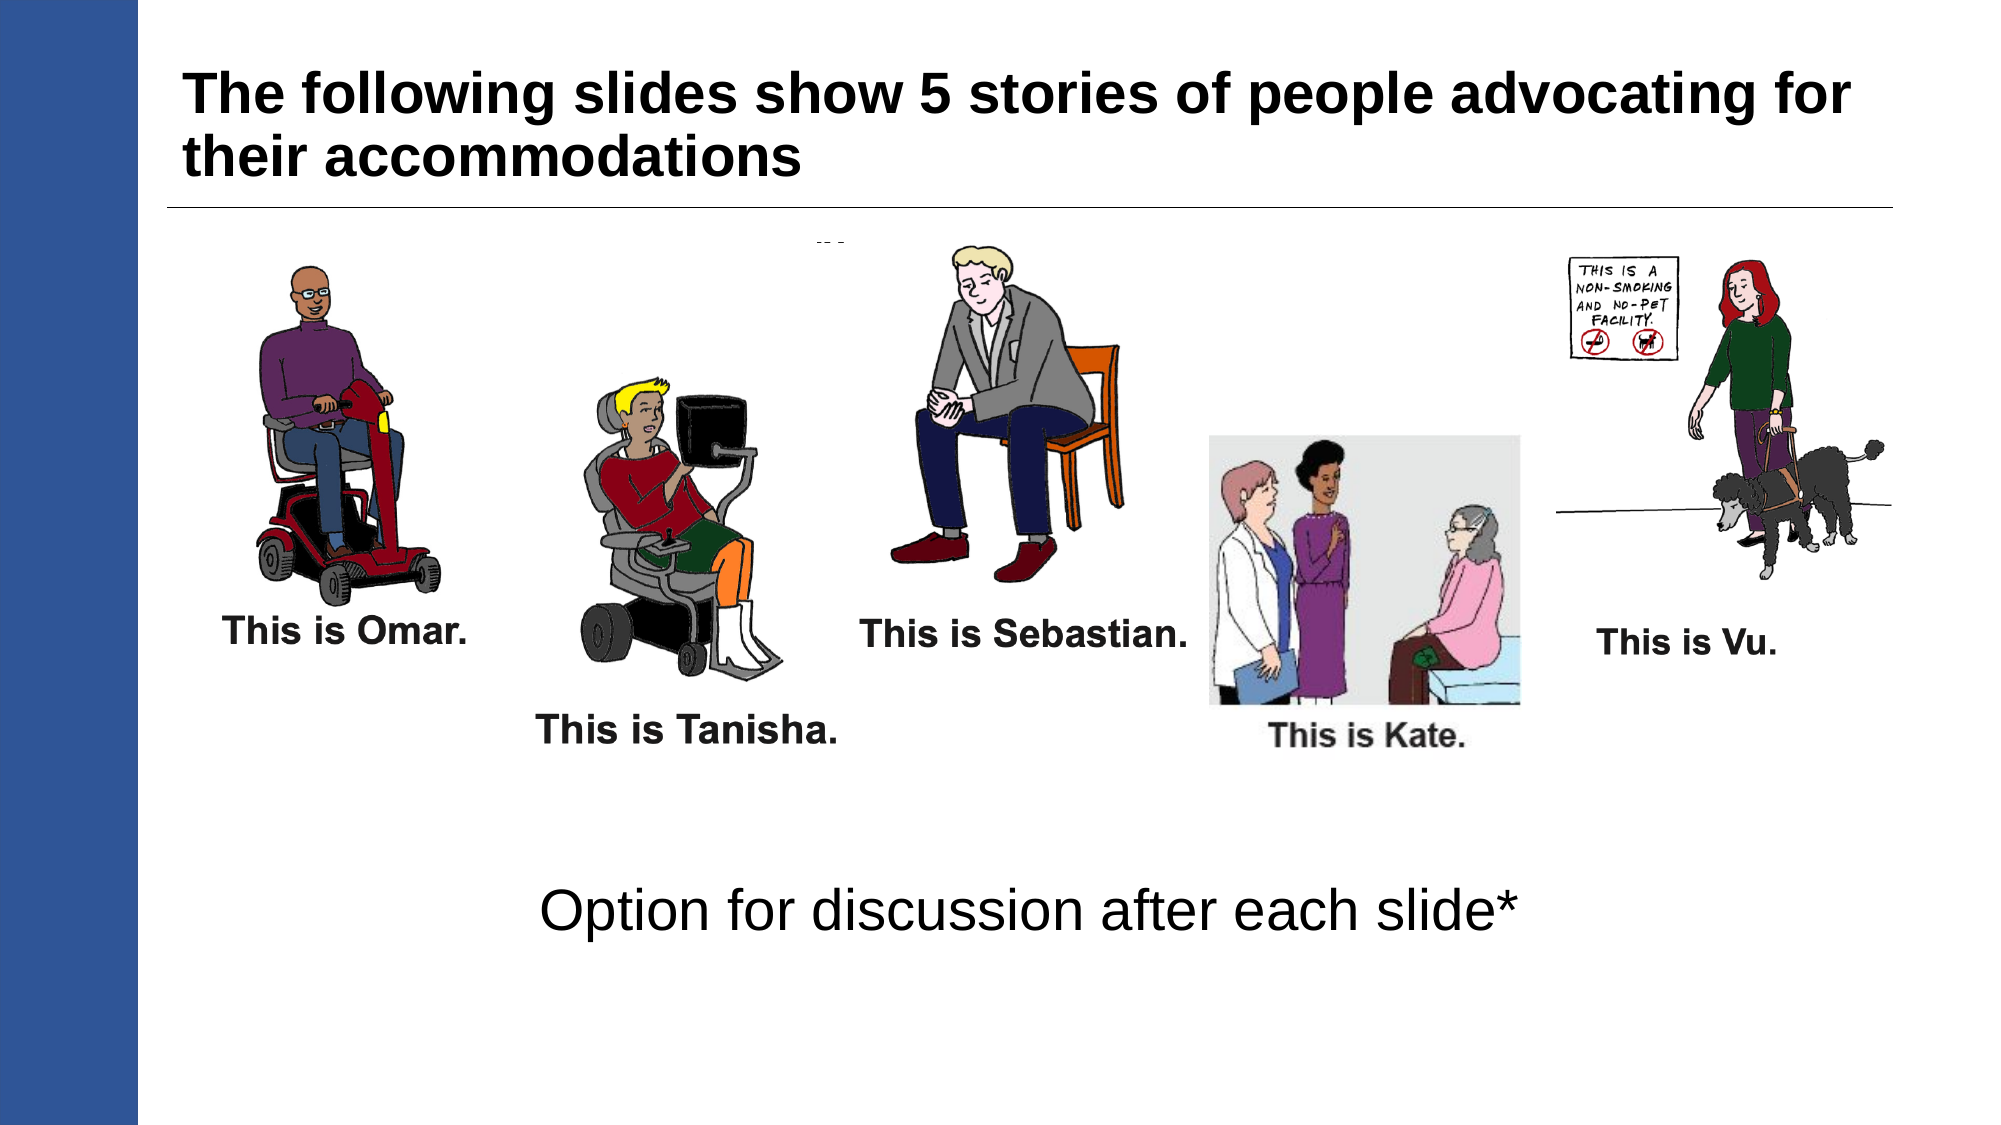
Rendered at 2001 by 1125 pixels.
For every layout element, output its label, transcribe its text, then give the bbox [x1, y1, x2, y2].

list The following slides show 5 stories of people advocating for their accommodations Option for discussion after each slide* [167, 55, 1894, 207]
list The following slides show 5 stories of people advocating for their accommodations Option for discussion after each slide* [167, 208, 1894, 1037]
picture [156, 242, 1196, 791]
picture [1528, 251, 1894, 665]
picture [1209, 434, 1522, 760]
